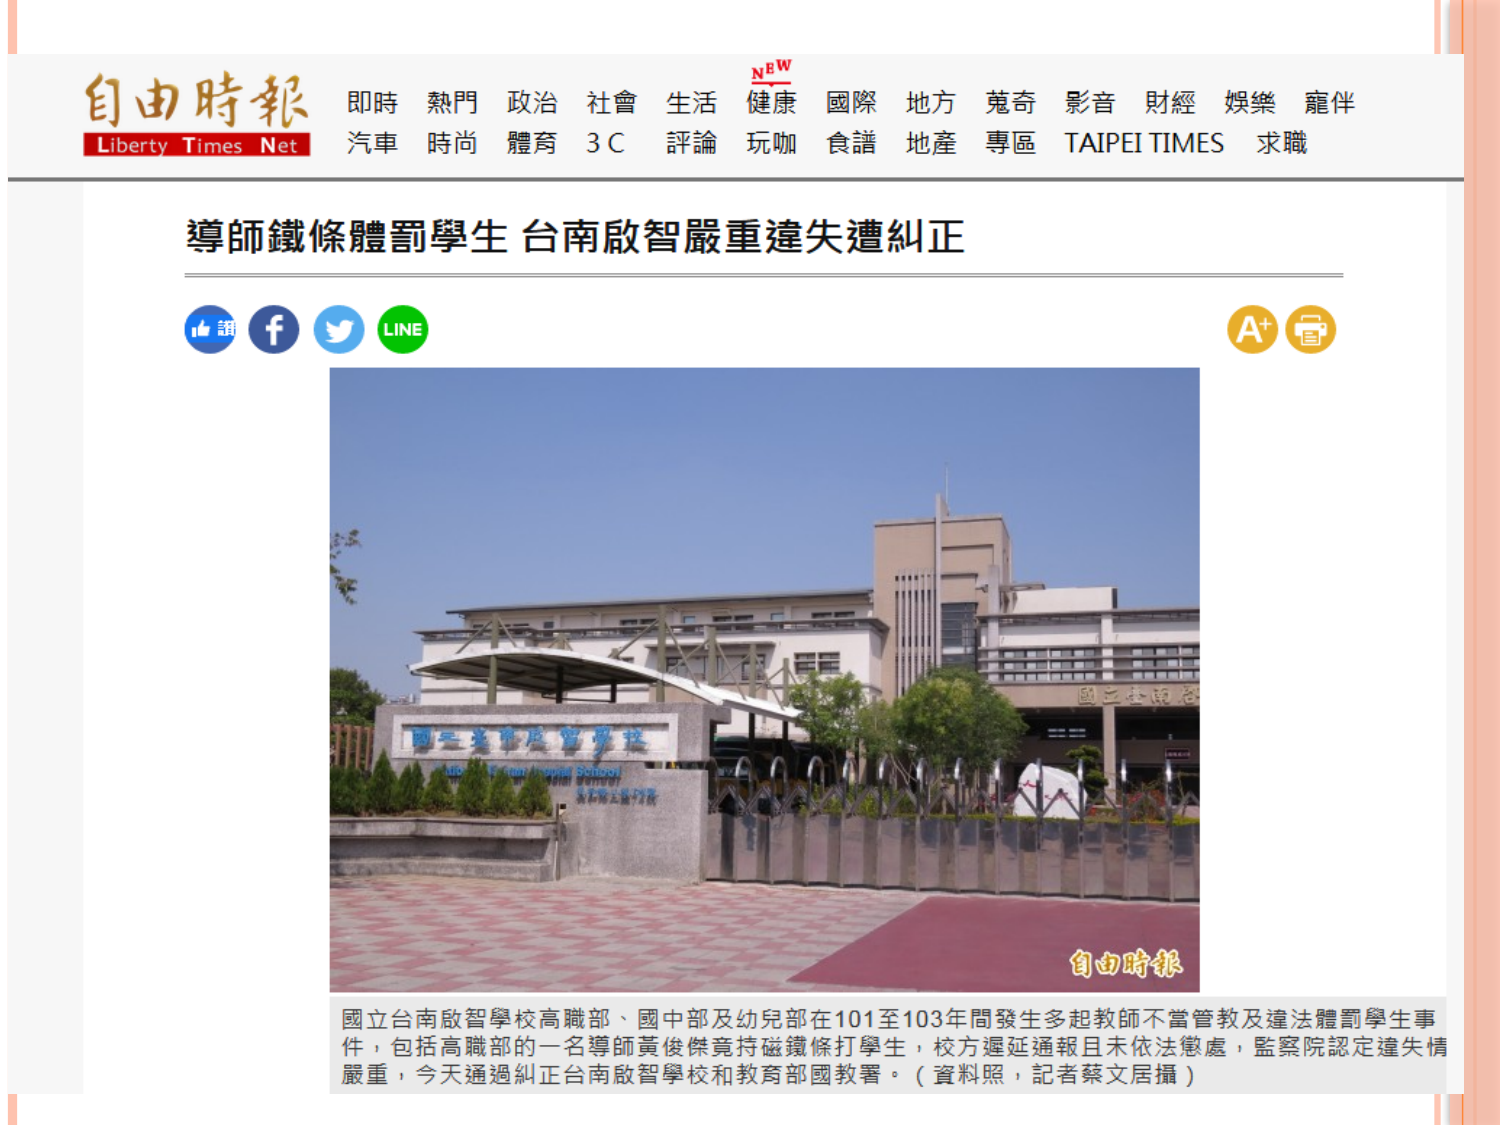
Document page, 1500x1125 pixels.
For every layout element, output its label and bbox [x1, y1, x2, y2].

slide_number [1378, 43, 1442, 51]
picture [7, 53, 1465, 1095]
